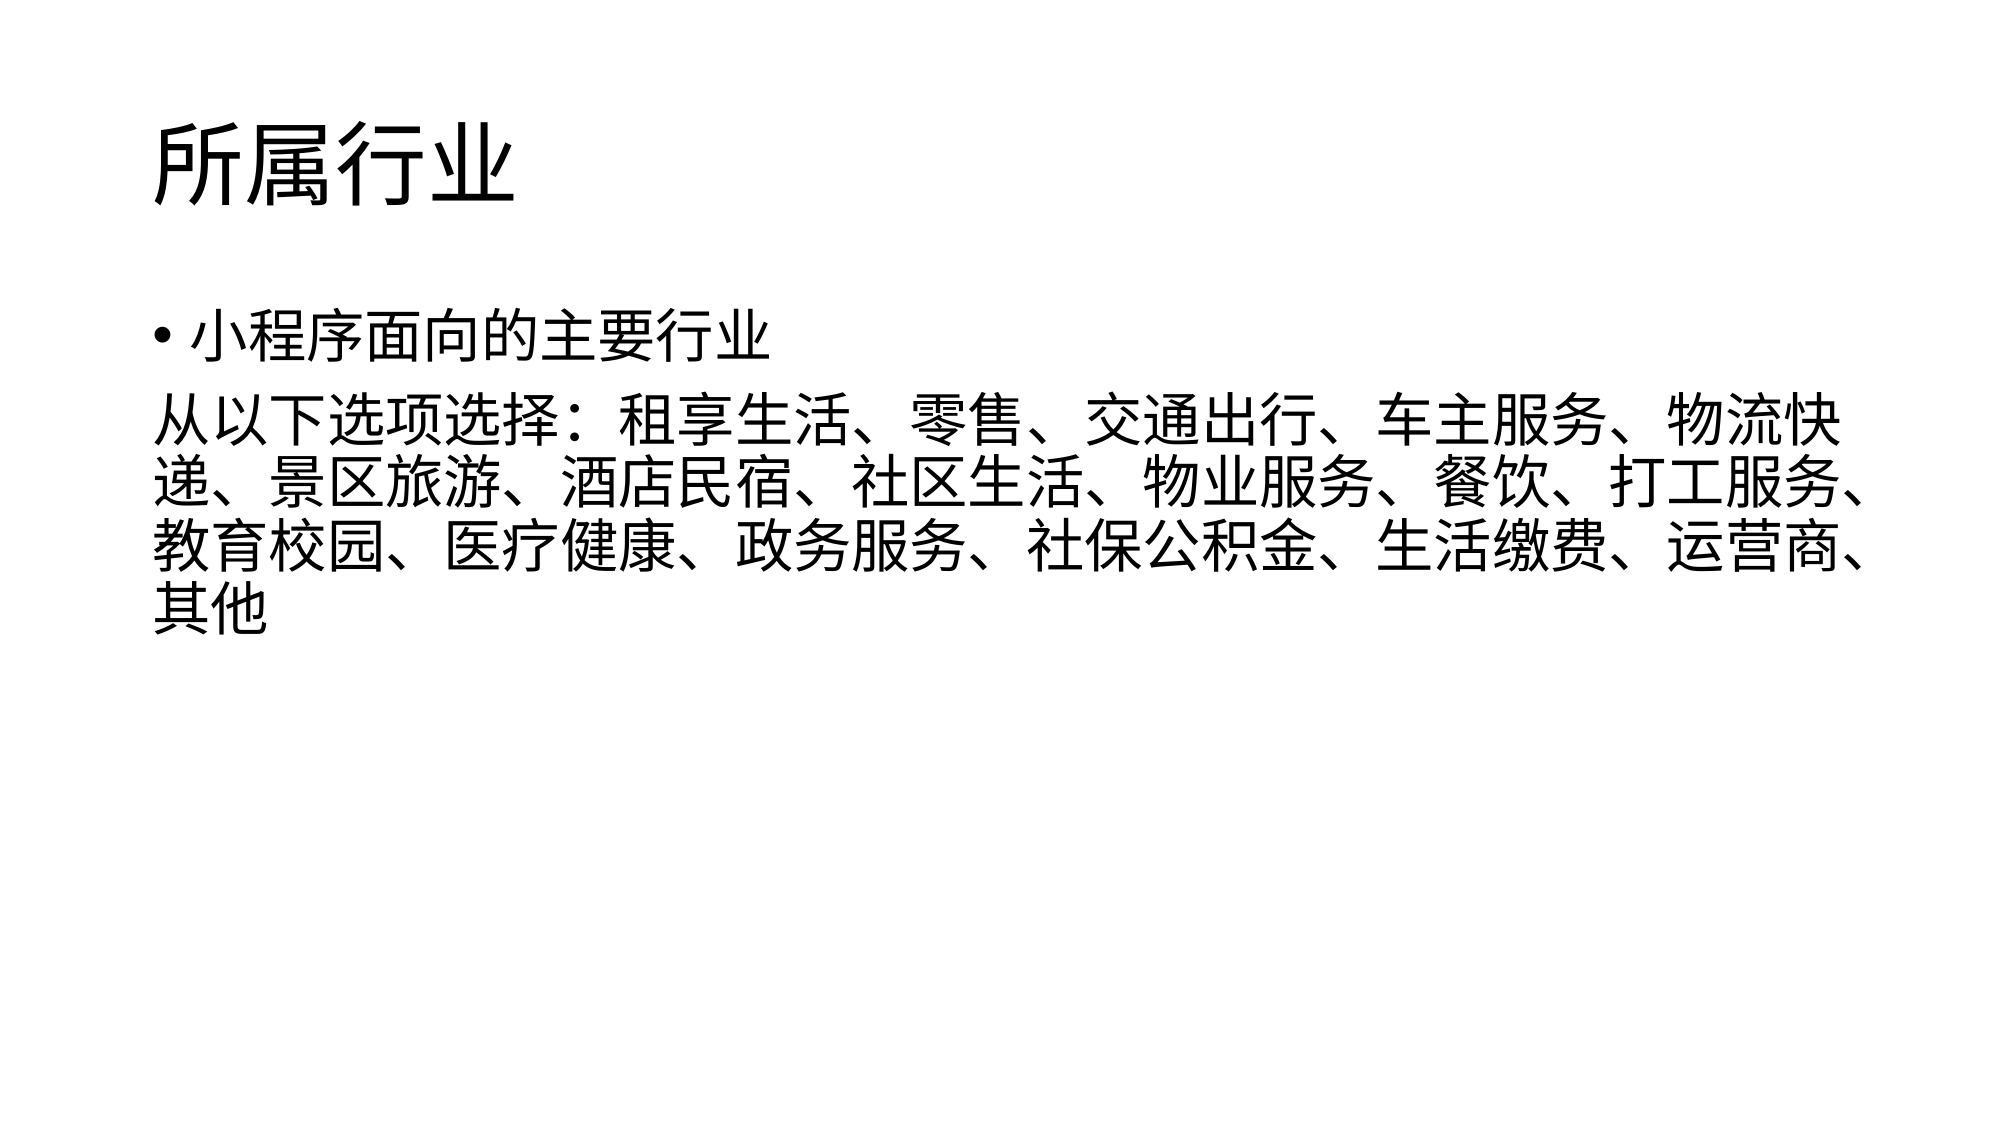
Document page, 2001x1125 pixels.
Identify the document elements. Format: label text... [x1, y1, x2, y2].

list 小程序面向的主要行业 从以下选项选择：租享生活、零售、交通出行、车主服务、物流快递、景区旅游、酒店民宿、社区生活、物业服务、餐饮、打工服务、教育校园、医疗健康、政务服务、社保公积金、生活缴费、运营商、其他 [137, 299, 1863, 1014]
title 所属行业 [137, 59, 1863, 278]
